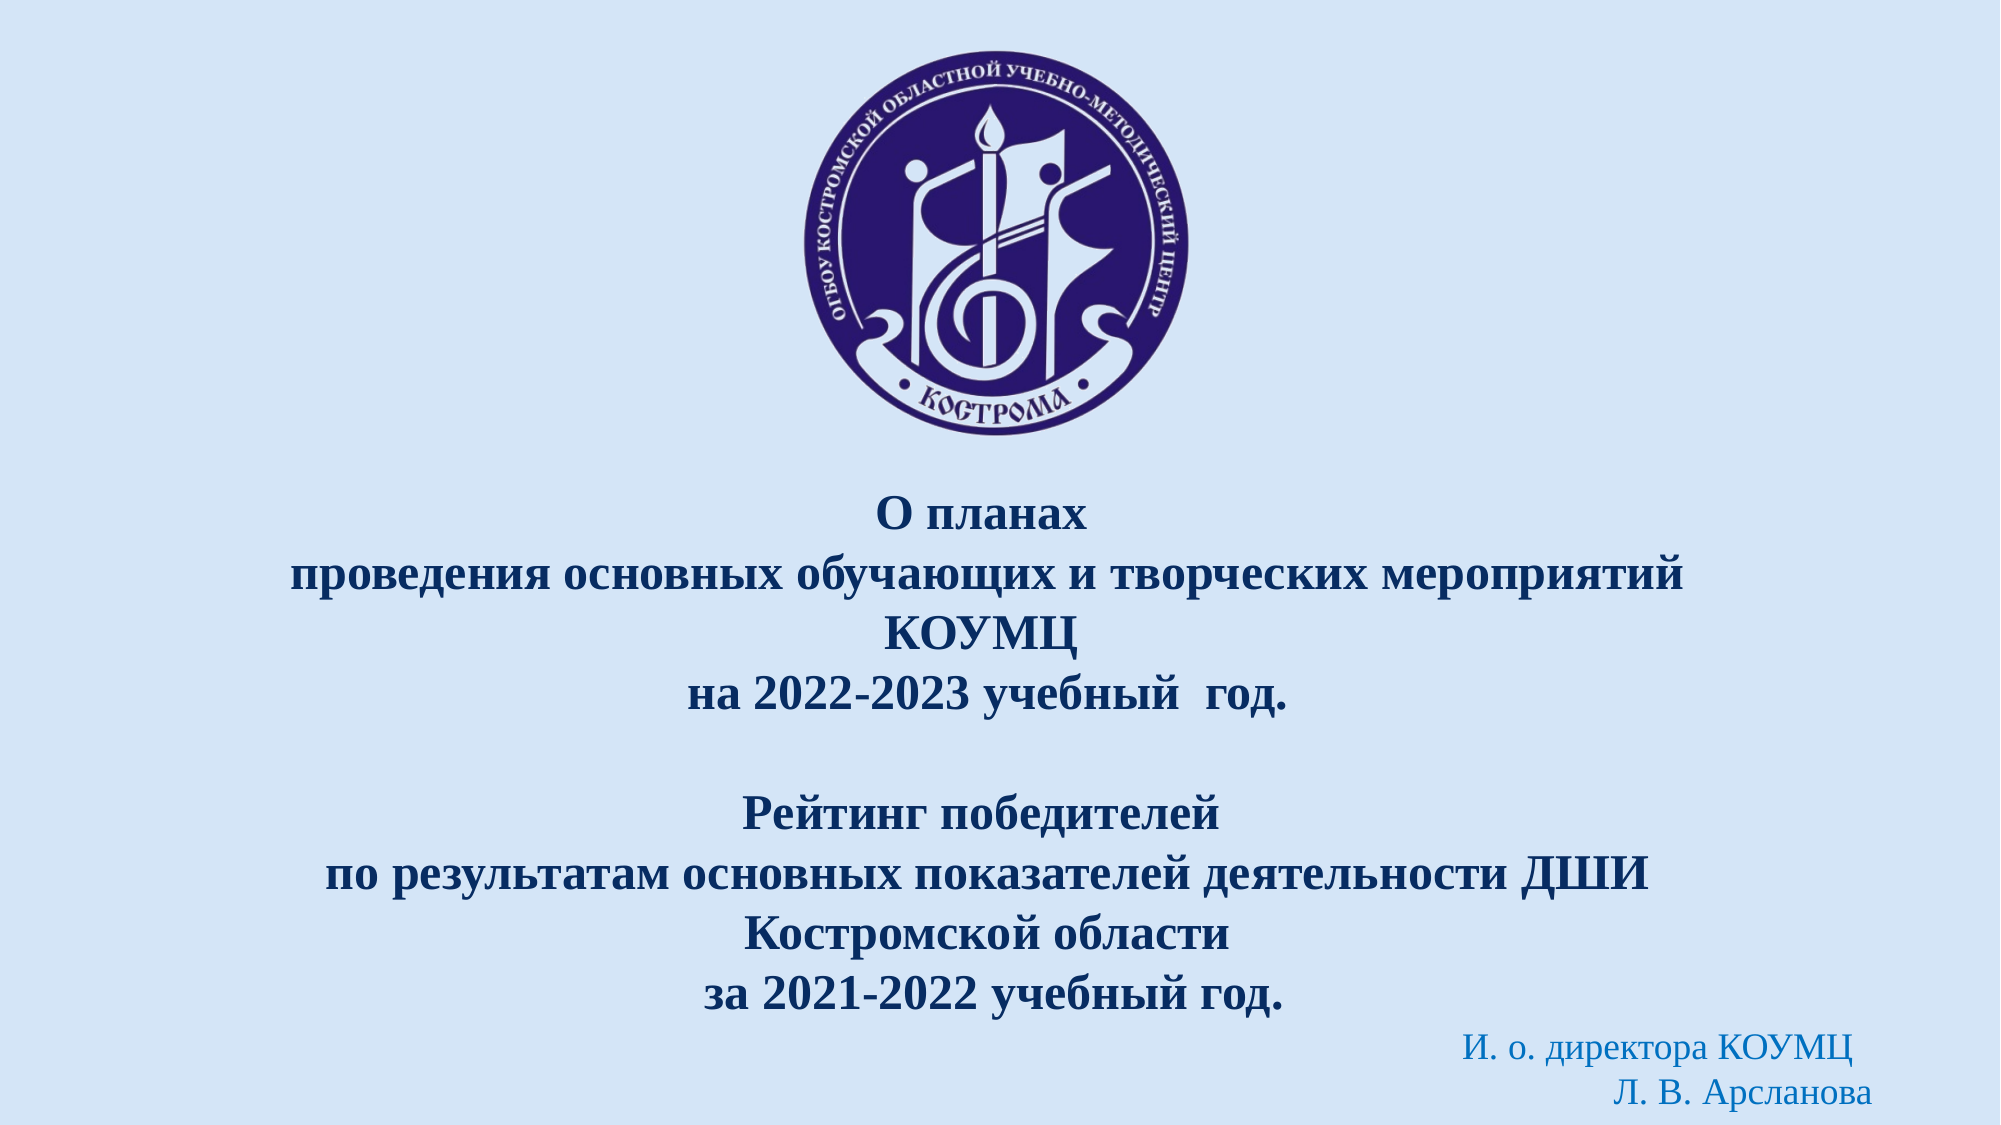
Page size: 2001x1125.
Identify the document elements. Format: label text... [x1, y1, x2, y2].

picture [790, 23, 1210, 443]
text_box О планах проведения основных обучающих и творческих мероприятий КОУМЦ на 2022-2023 учебный год. Рейтинг победителей по результатам основных показателей деятельности ДШИ Костромской области за 2021-2022 учебный год. [202, 197, 1773, 1087]
text_box И. о. директора КОУМЦ Л. В. Арсланова [1447, 1015, 1888, 1120]
